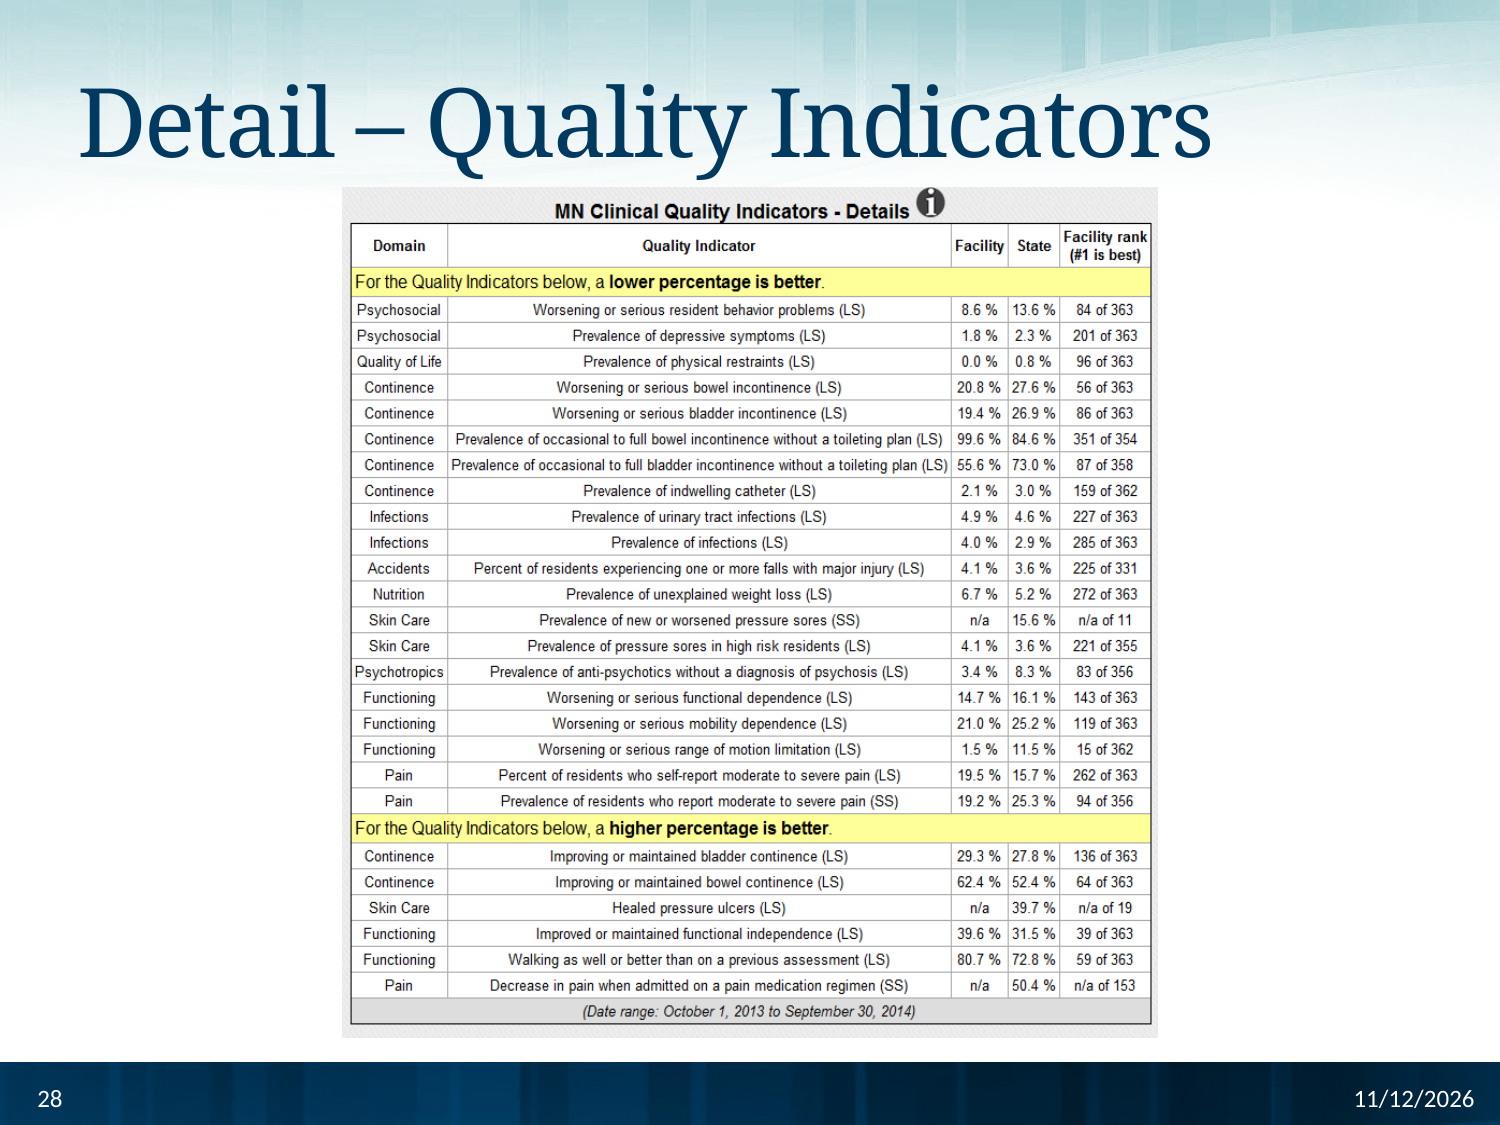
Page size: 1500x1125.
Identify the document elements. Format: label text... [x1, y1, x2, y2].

picture [0, 1062, 1500, 1125]
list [341, 187, 1159, 1038]
title Detail – Quality Indicators [62, 24, 1438, 213]
